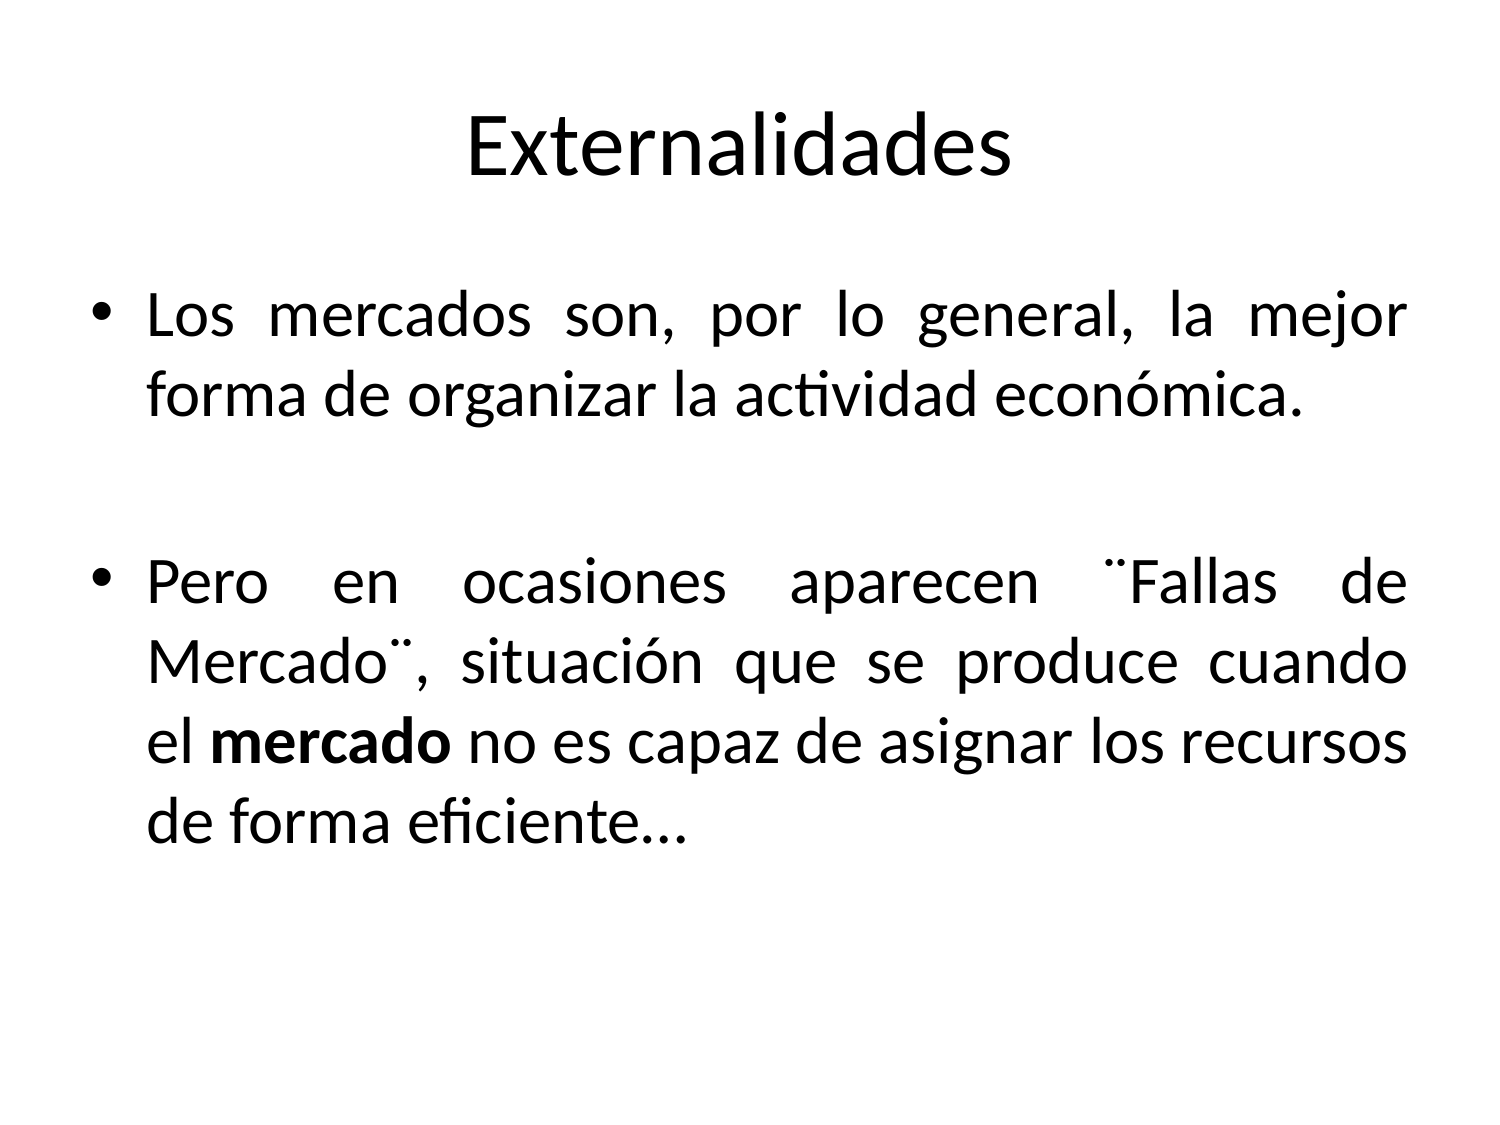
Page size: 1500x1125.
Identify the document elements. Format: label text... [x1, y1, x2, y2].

list Los mercados son, por lo general, la mejor forma de organizar la actividad económica. Pero en ocasiones aparecen ¨Fallas de Mercado¨, situación que se produce cuando el mercado no es capaz de asignar los recursos de forma eficiente… [75, 262, 1425, 1005]
title Externalidades [75, 45, 1425, 233]
